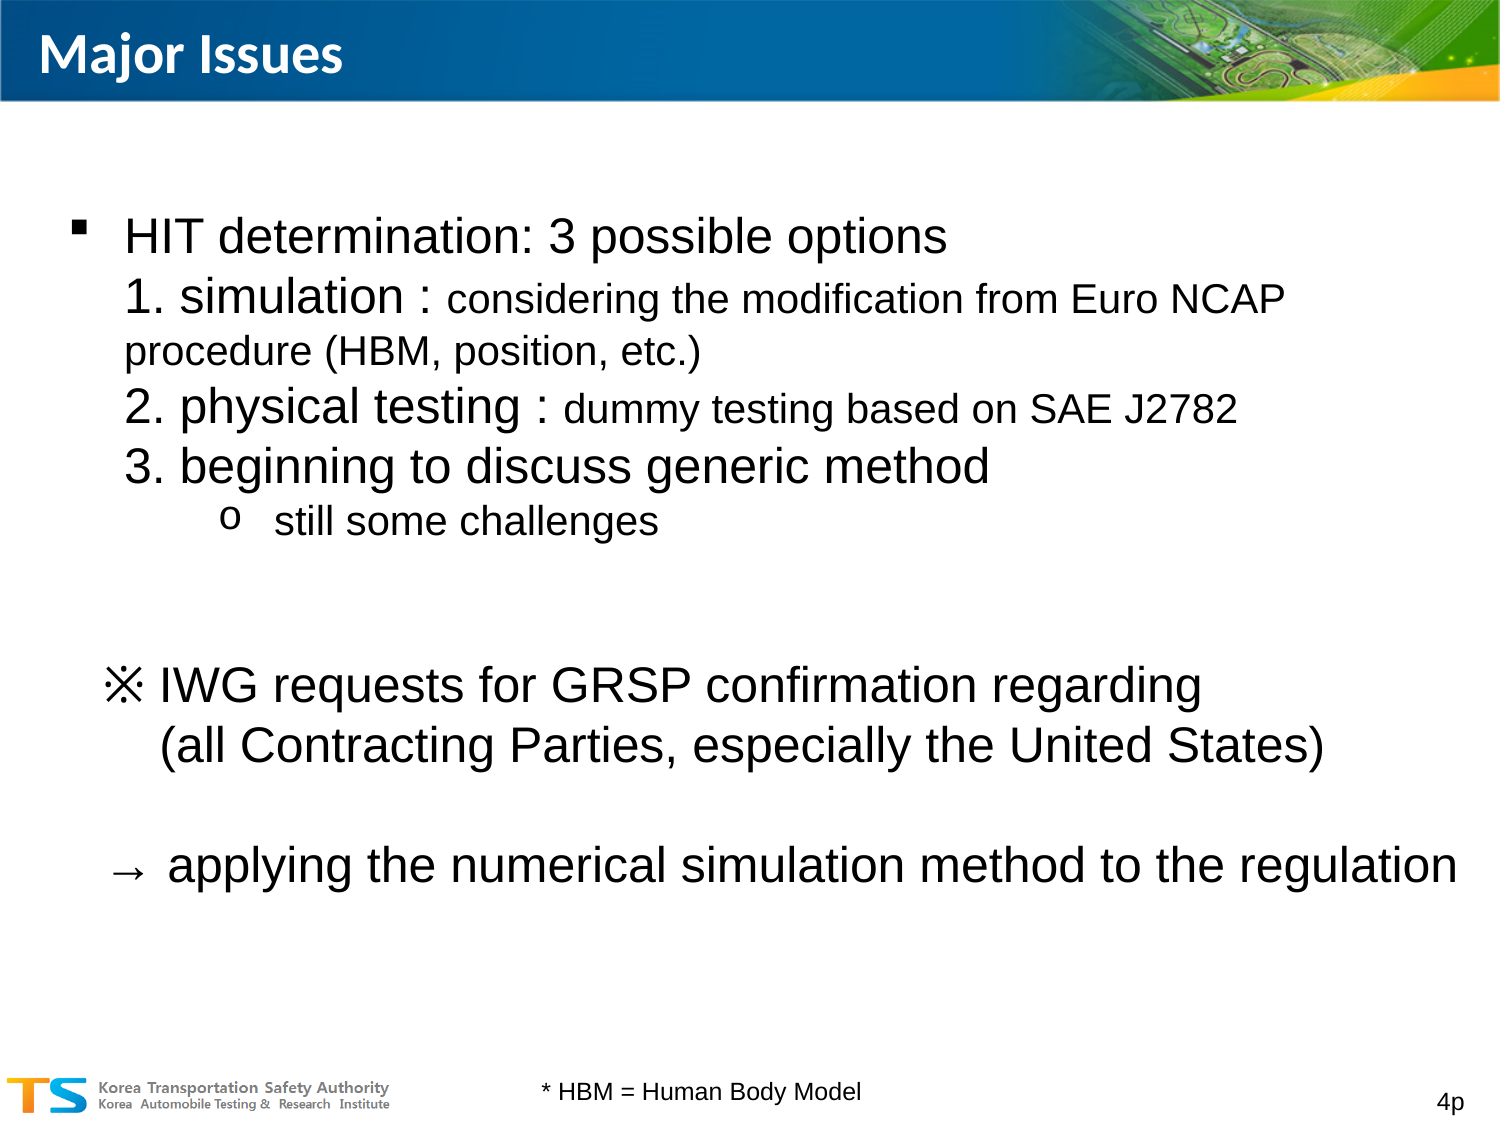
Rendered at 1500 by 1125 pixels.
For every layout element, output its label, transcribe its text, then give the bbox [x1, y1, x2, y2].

picture [4, 1072, 399, 1120]
text_box * HBM = Human Body Model [526, 1067, 878, 1113]
text_box HIT determination: 3 possible options 1. simulation : considering the modification from Euro NCAP procedure (HBM, position, etc.) 2. physical testing : dummy testing based on SAE J2782 3. beginning to discuss generic method still some challenges [53, 196, 1447, 551]
picture [0, 0, 1500, 102]
text_box ※ IWG requests for GRSP confirmation regarding (all Contracting Parties, especially the United States) → applying the numerical simulation method to the regulation [88, 645, 1483, 900]
text_box 4p [1400, 1079, 1500, 1123]
